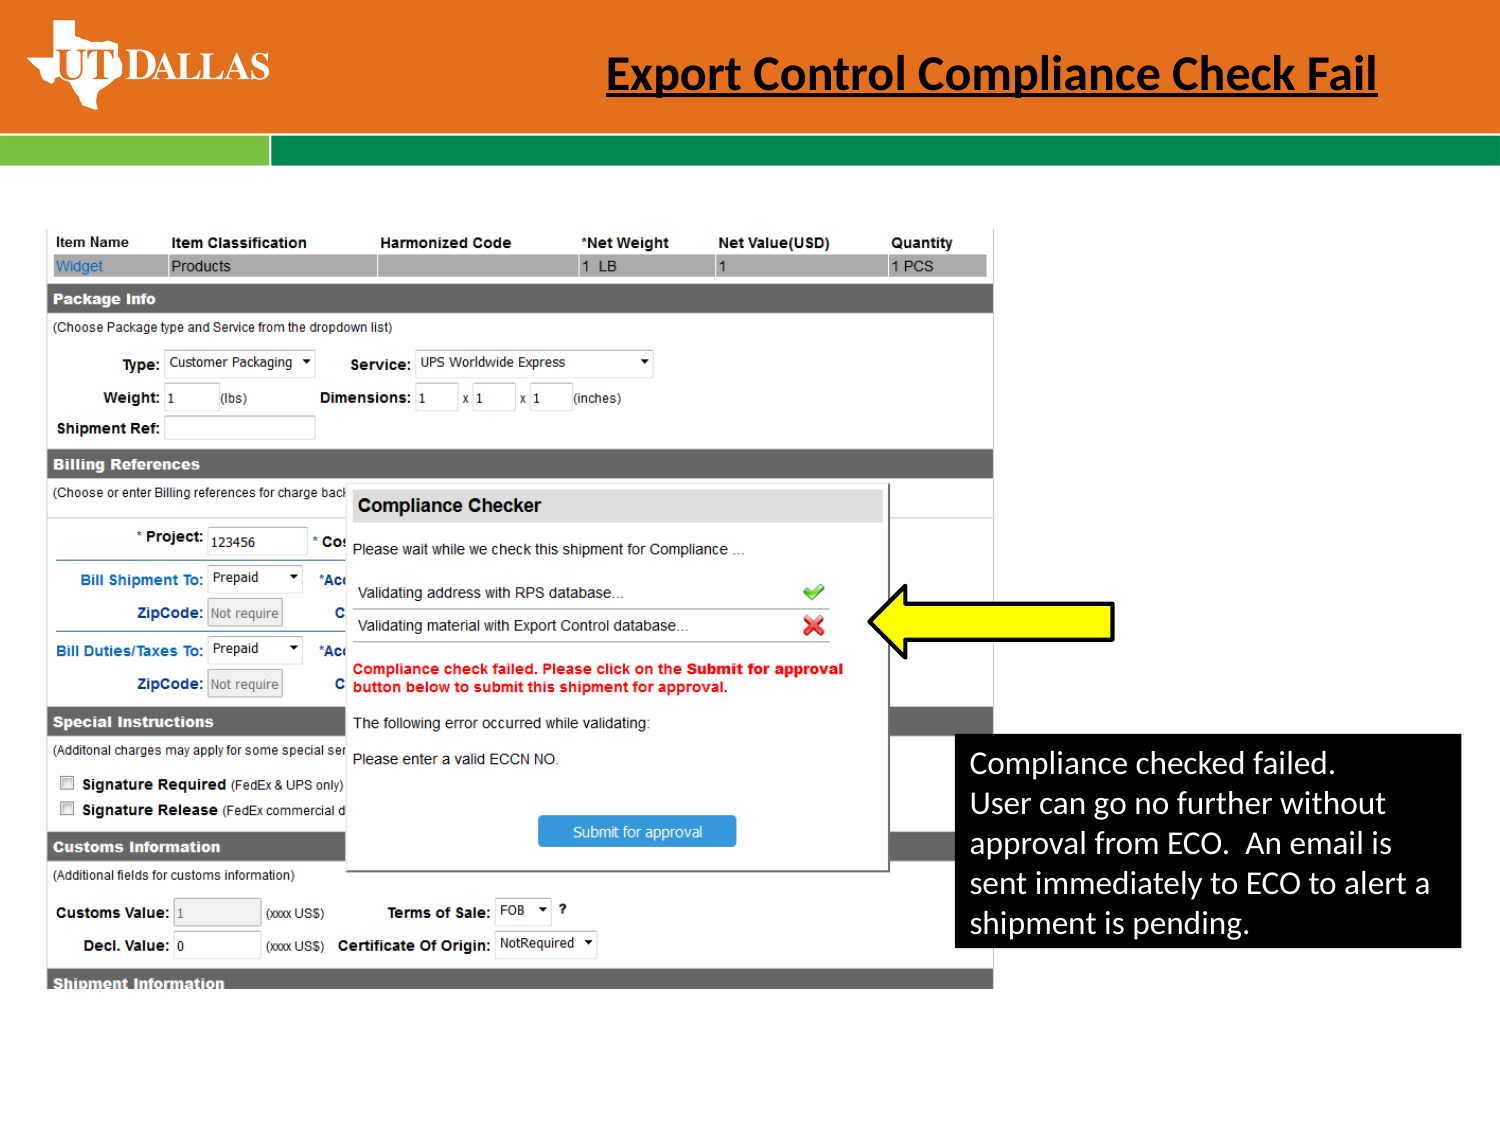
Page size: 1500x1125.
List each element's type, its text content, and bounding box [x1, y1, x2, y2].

text_box Export Control Compliance Check Fail [591, 32, 1397, 108]
text_box [998, 601, 1115, 642]
picture [0, 0, 1500, 1125]
text_box Compliance checked failed. User can go no further without approval from ECO. An email is sent immediately to ECO to alert a shipment is pending. [998, 733, 1462, 949]
